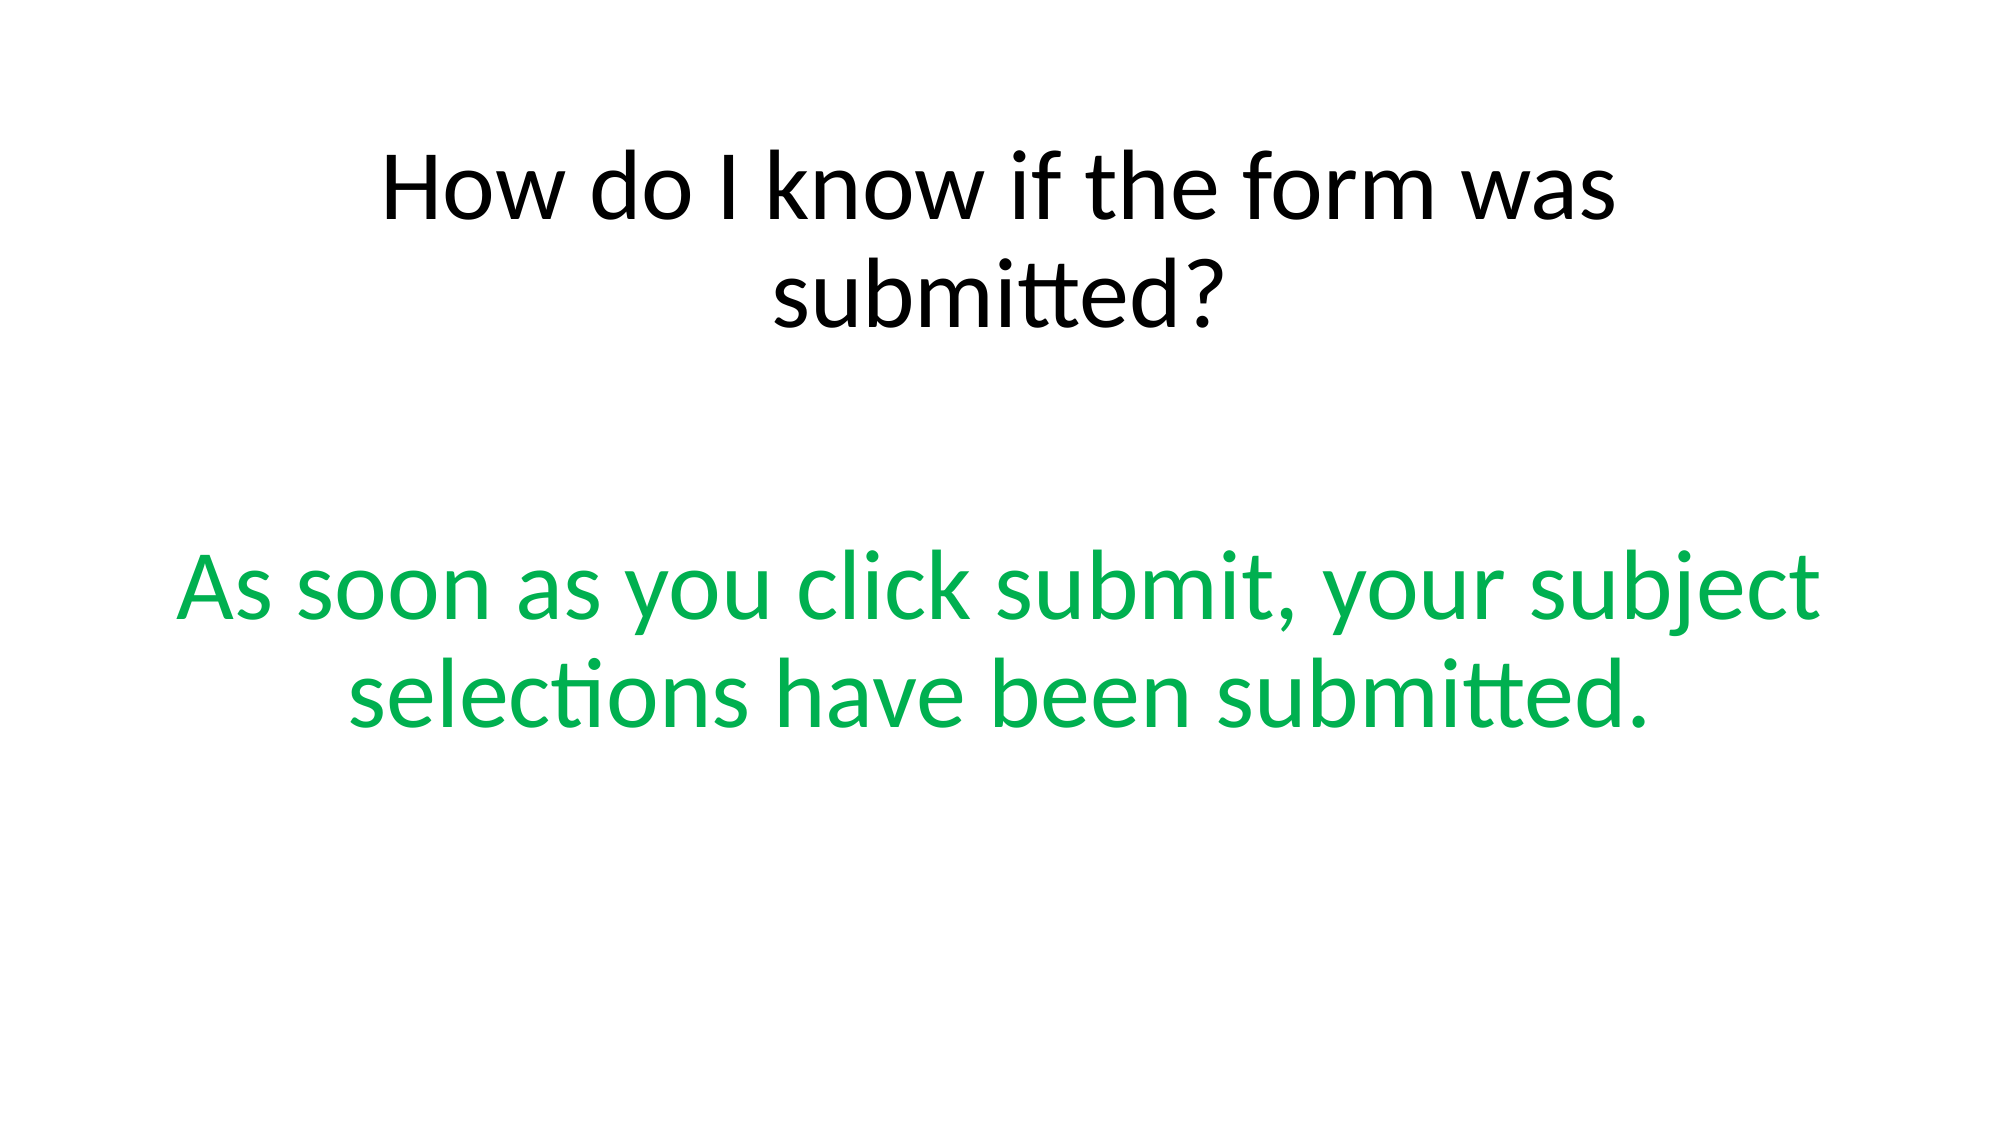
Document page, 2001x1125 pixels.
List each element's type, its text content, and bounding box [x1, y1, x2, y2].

text_box How do I know if the form was submitted? [279, 126, 1721, 387]
text_box As soon as you click submit, your subject selections have been submitted. [157, 526, 1843, 1017]
